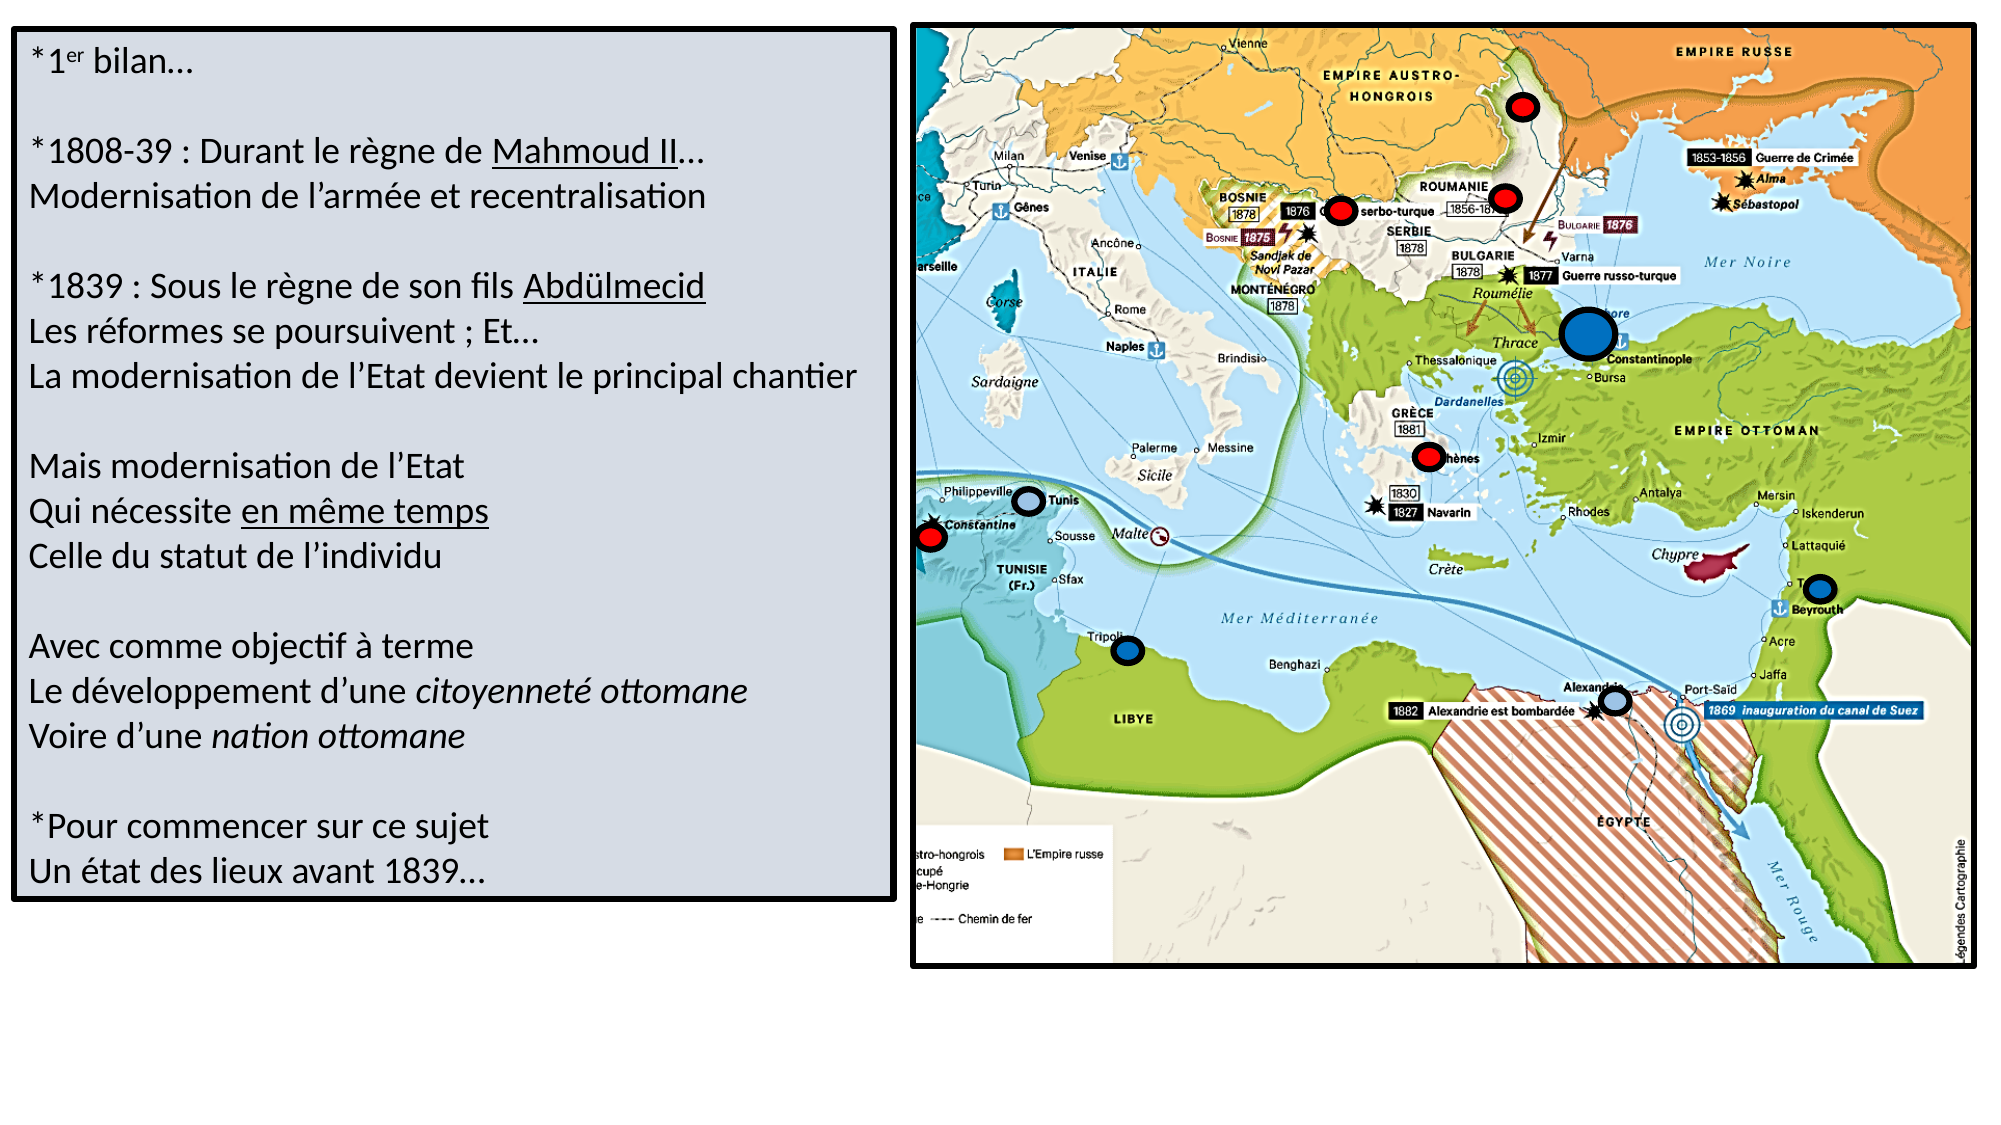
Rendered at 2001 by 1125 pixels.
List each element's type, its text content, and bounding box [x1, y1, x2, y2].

picture [916, 28, 1971, 964]
text_box *1er bilan… *1808-39 : Durant le règne de Mahmoud II… Modernisation de l’armée et recentralisation *1839 : Sous le règne de son fils Abdülmecid Les réformes se poursuivent ; Et… La modernisation de l’Etat devient le principal chantier Mais modernisation de l’Etat Qui nécessite en même temps Celle du statut de l’individu Avec comme objectif à terme Le développement d’une citoyenneté ottomane Voire d’une nation ottomane *Pour commencer sur ce sujet Un état des lieux avant 1839… [13, 29, 894, 899]
